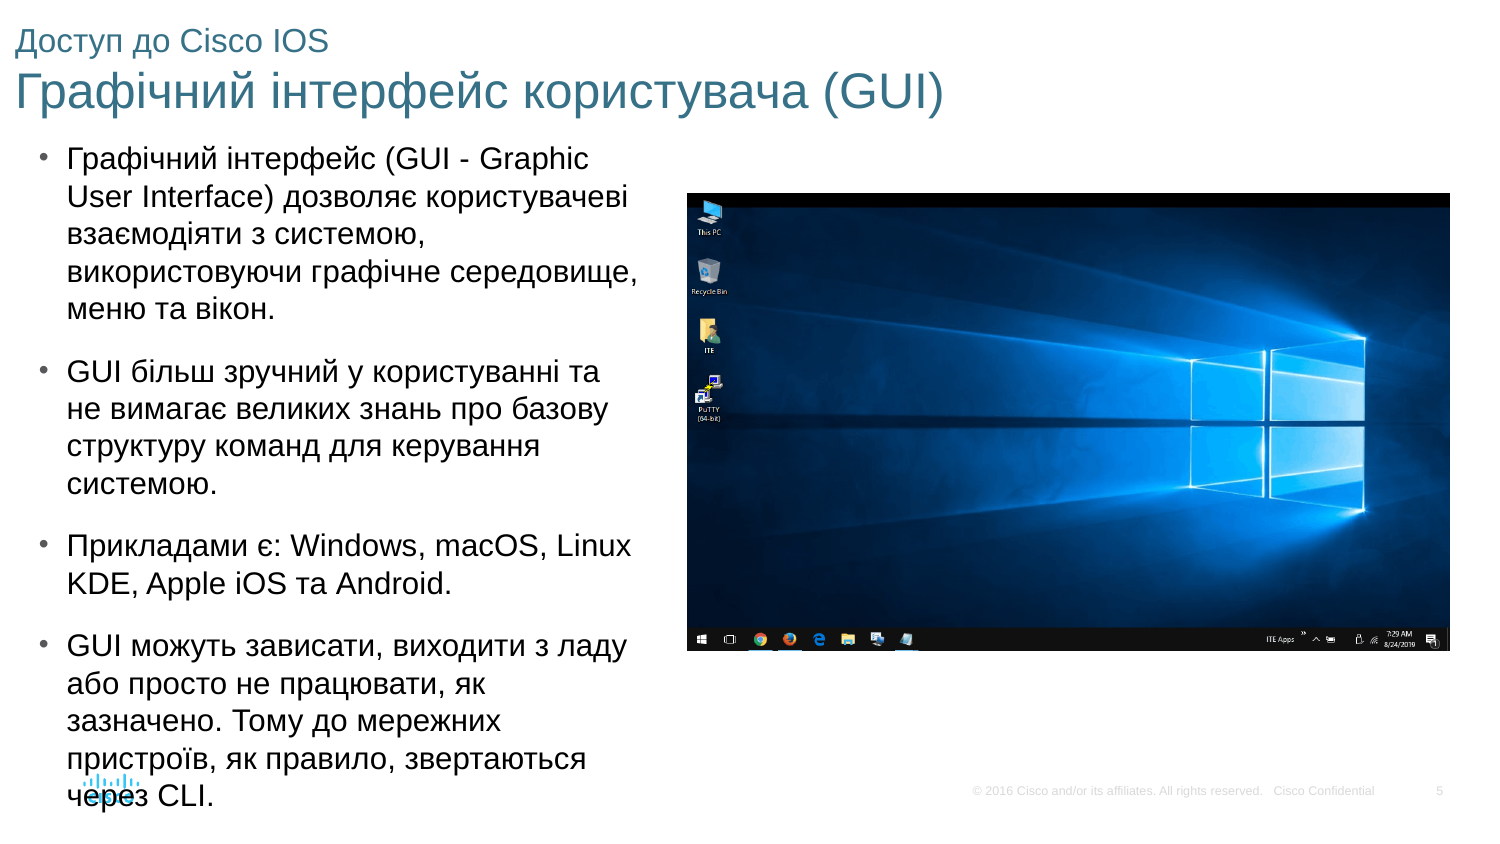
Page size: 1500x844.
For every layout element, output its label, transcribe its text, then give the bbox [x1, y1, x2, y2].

list Графічний інтерфейс (GUI - Graphic User Interface) дозволяє користувачеві взаємодіяти з системою, використовуючи графічне середовище, меню та вікон. GUI більш зручний у користуванні та не вимагає великих знань про базову структуру команд для керування системою. Прикладами є: Windows, macOS, Linux KDE, Apple iOS та Android. GUI можуть зависати, виходити з ладу або просто не працювати, як зазначено. Тому до мережних пристроїв, як правило, звертаються через CLI. [23, 131, 671, 744]
picture [687, 193, 1450, 651]
title Доступ до Cisco IOS Графічний інтерфейс користувача (GUI) [0, 6, 1500, 131]
